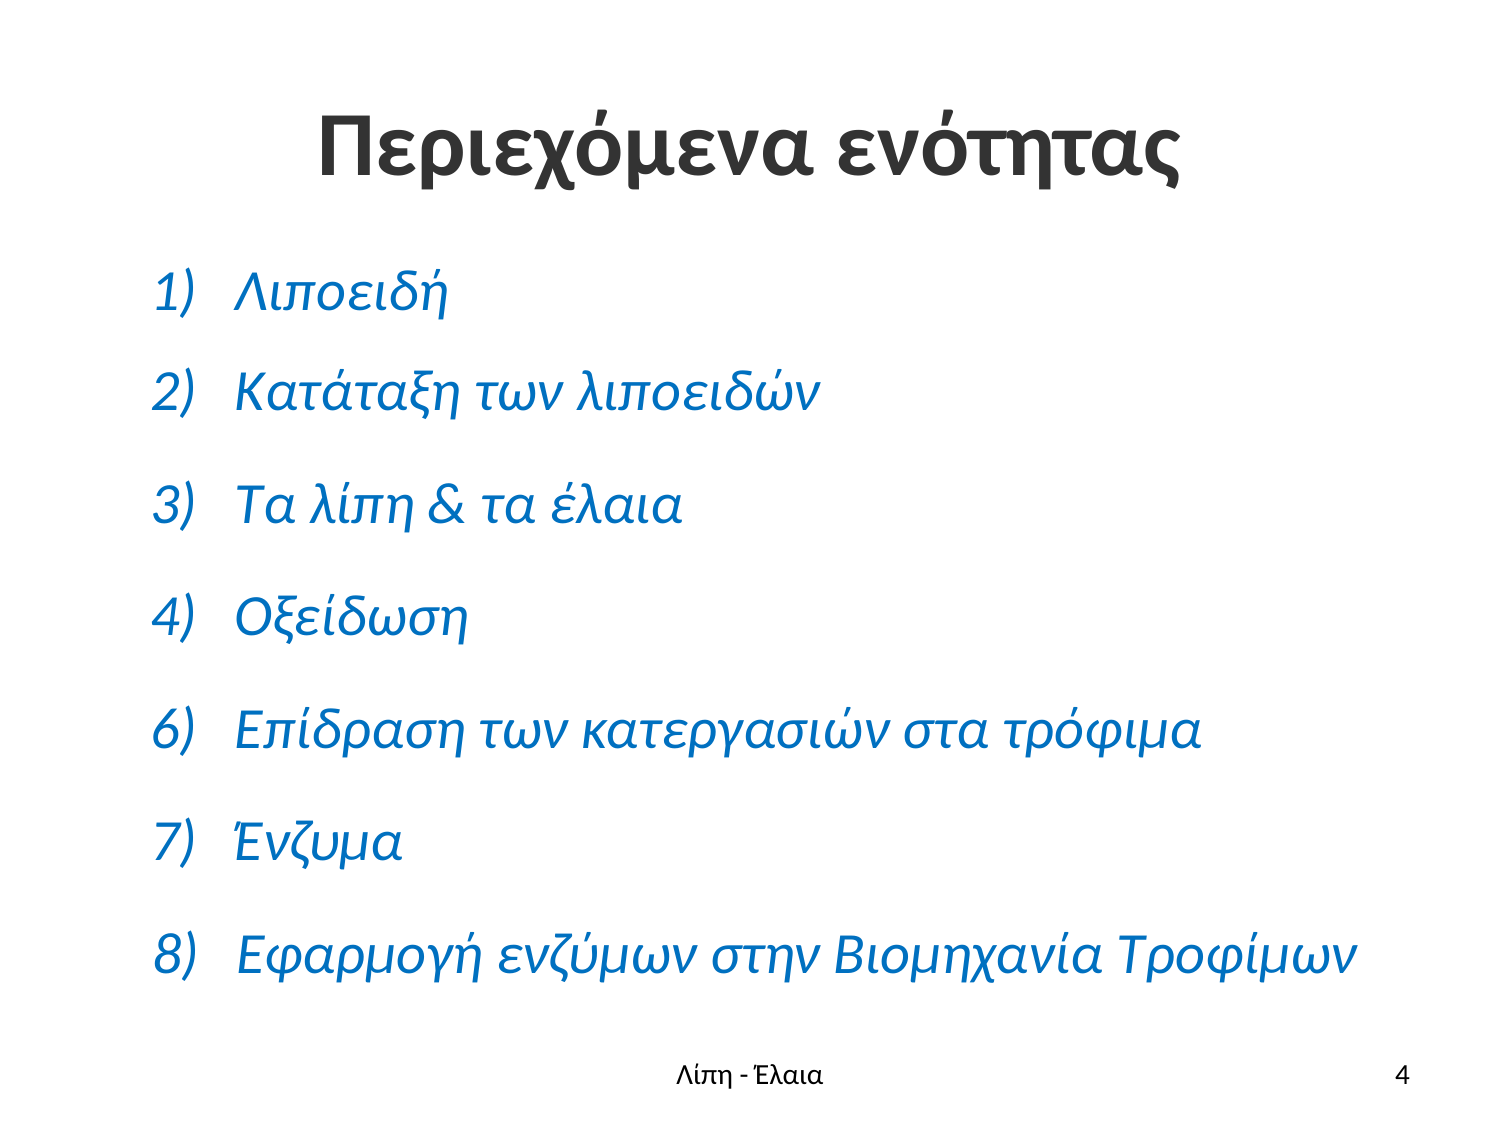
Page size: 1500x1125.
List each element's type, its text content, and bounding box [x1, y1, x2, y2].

title Περιεχόμενα ενότητας [75, 45, 1425, 233]
footer Λίπη - Έλαια [512, 1042, 988, 1103]
text_box Τα λίπη & τα έλαια [134, 460, 1389, 539]
text_box Εφαρμογή ενζύμων στην Βιομηχανία Τροφίμων [135, 910, 1389, 989]
text_box Επίδραση των κατεργασιών στα τρόφιμα [134, 685, 1389, 764]
text_box Οξείδωση [134, 573, 1389, 652]
text_box Λιποειδή [134, 248, 1389, 327]
text_box Κατάταξη των λιποειδών [134, 348, 1389, 427]
slide_number 4 [1074, 1042, 1425, 1103]
text_box Ένζυμα [134, 798, 1389, 877]
